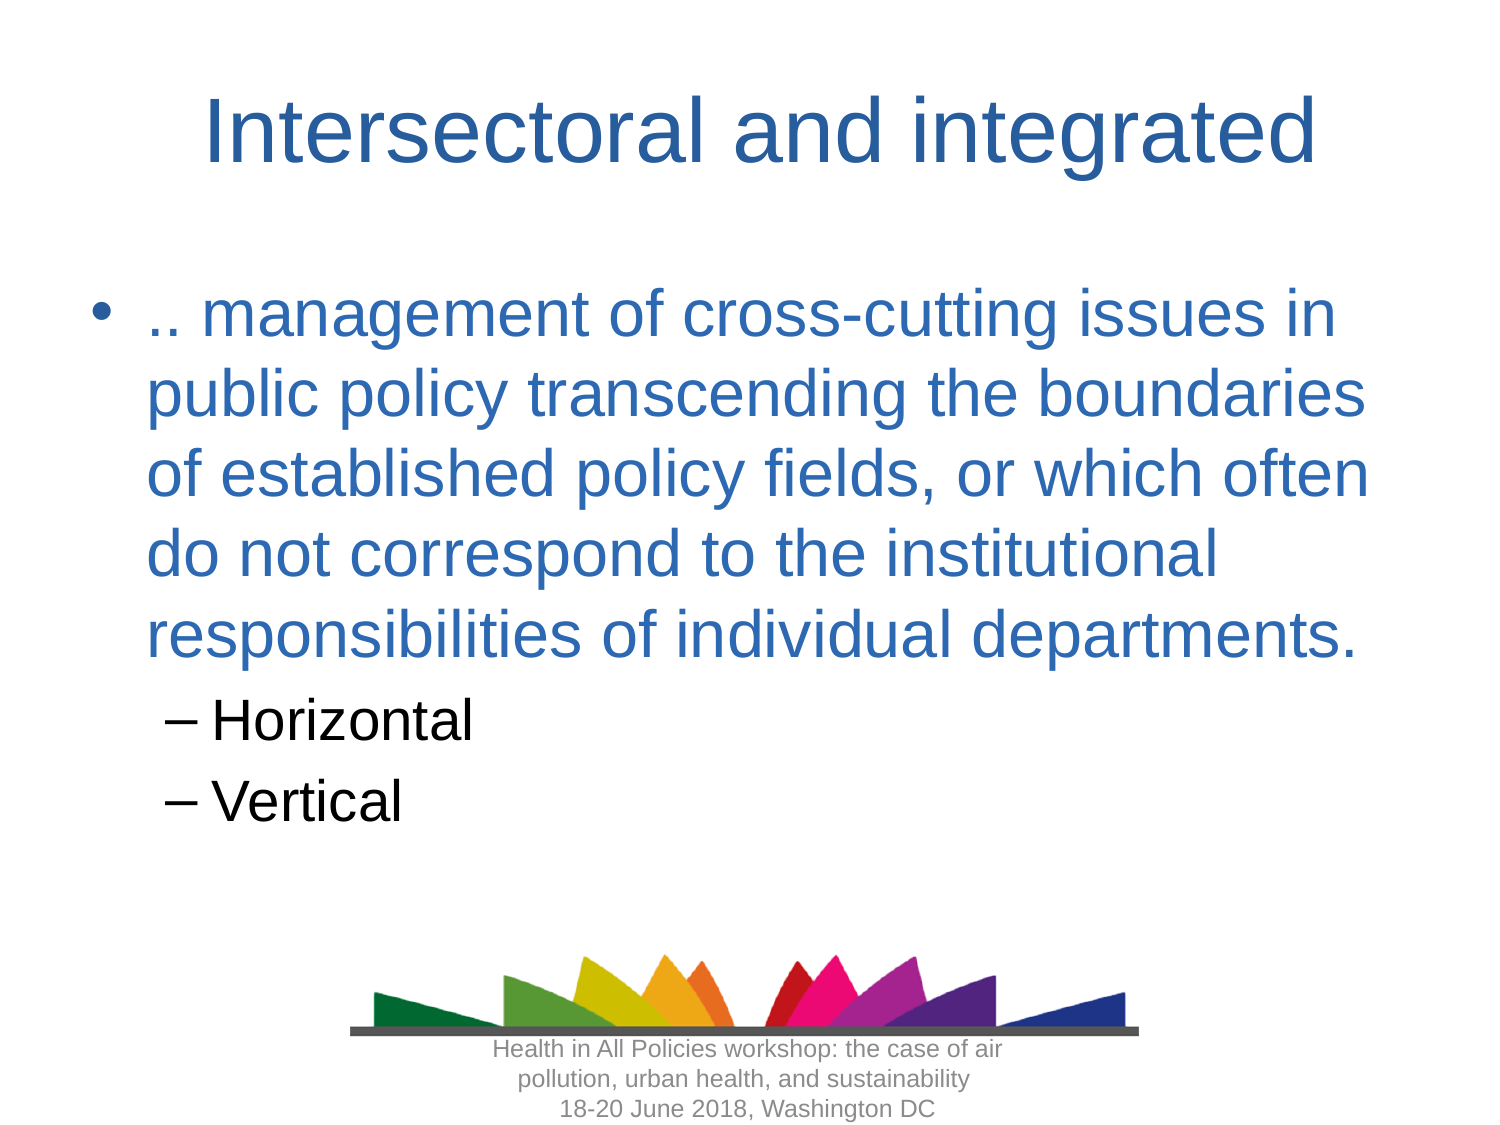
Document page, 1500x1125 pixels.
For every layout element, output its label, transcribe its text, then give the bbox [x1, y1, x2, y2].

list .. management of cross-cutting issues in public policy transcending the boundaries of established policy fields, or which often do not correspond to the institutional responsibilities of individual departments. Horizontal Vertical [75, 262, 1425, 1005]
title Intersectoral and integrated [75, 19, 1447, 233]
picture [336, 1005, 1158, 1041]
